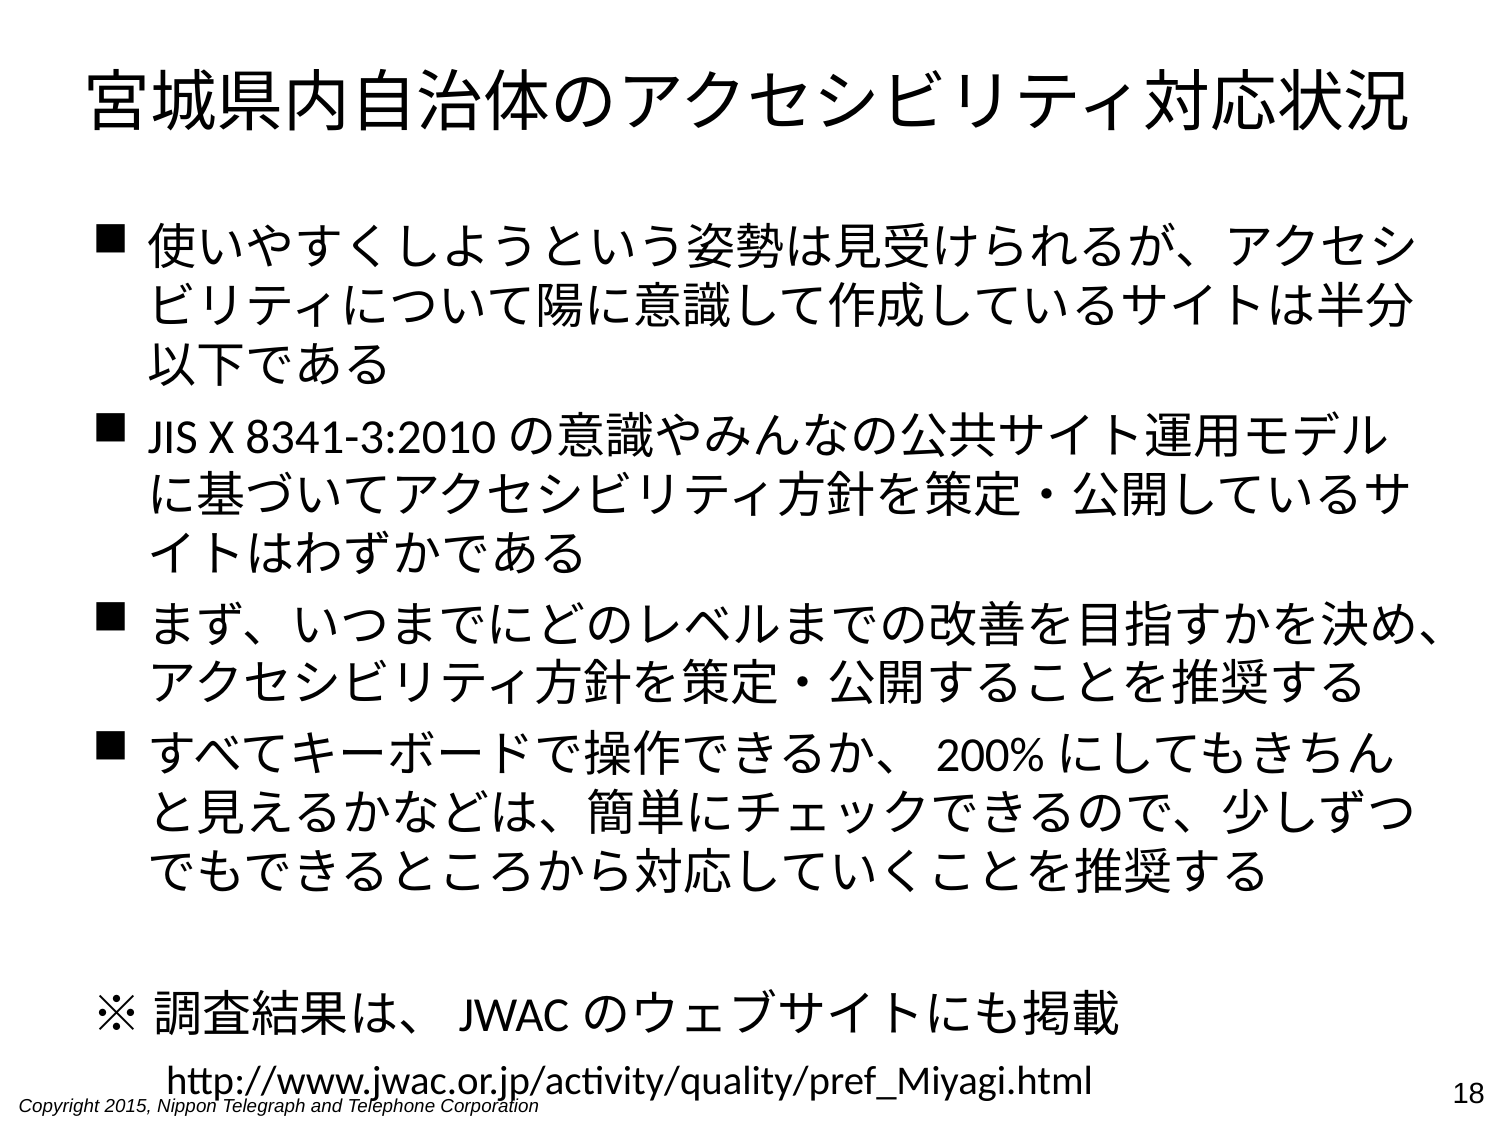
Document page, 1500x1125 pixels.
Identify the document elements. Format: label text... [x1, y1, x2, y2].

slide_number 18 [1149, 1065, 1500, 1125]
list 使いやすくしようという姿勢は見受けられるが、アクセシビリティについて陽に意識して作成しているサイトは半分以下である JIS X 8341-3:2010の意識やみんなの公共サイト運用モデルに基づいてアクセシビリティ方針を策定・公開しているサイトはわずかである まず、いつまでにどのレベルまでの改善を目指すかを決め、アクセシビリティ方針を策定・公開することを推奨する すべてキーボードで操作できるか、200%にしてもきちんと見えるかなどは、簡単にチェックできるので、少しずつでもできるところから対応していくことを推奨する ※調査結果は、JWACのウェブサイトにも掲載 http://www.jwac.or.jp/activity/quality/pref_Miyagi.html [77, 208, 1444, 1125]
title 宮城県内自治体のアクセシビリティ対応状況 [68, 43, 1500, 154]
